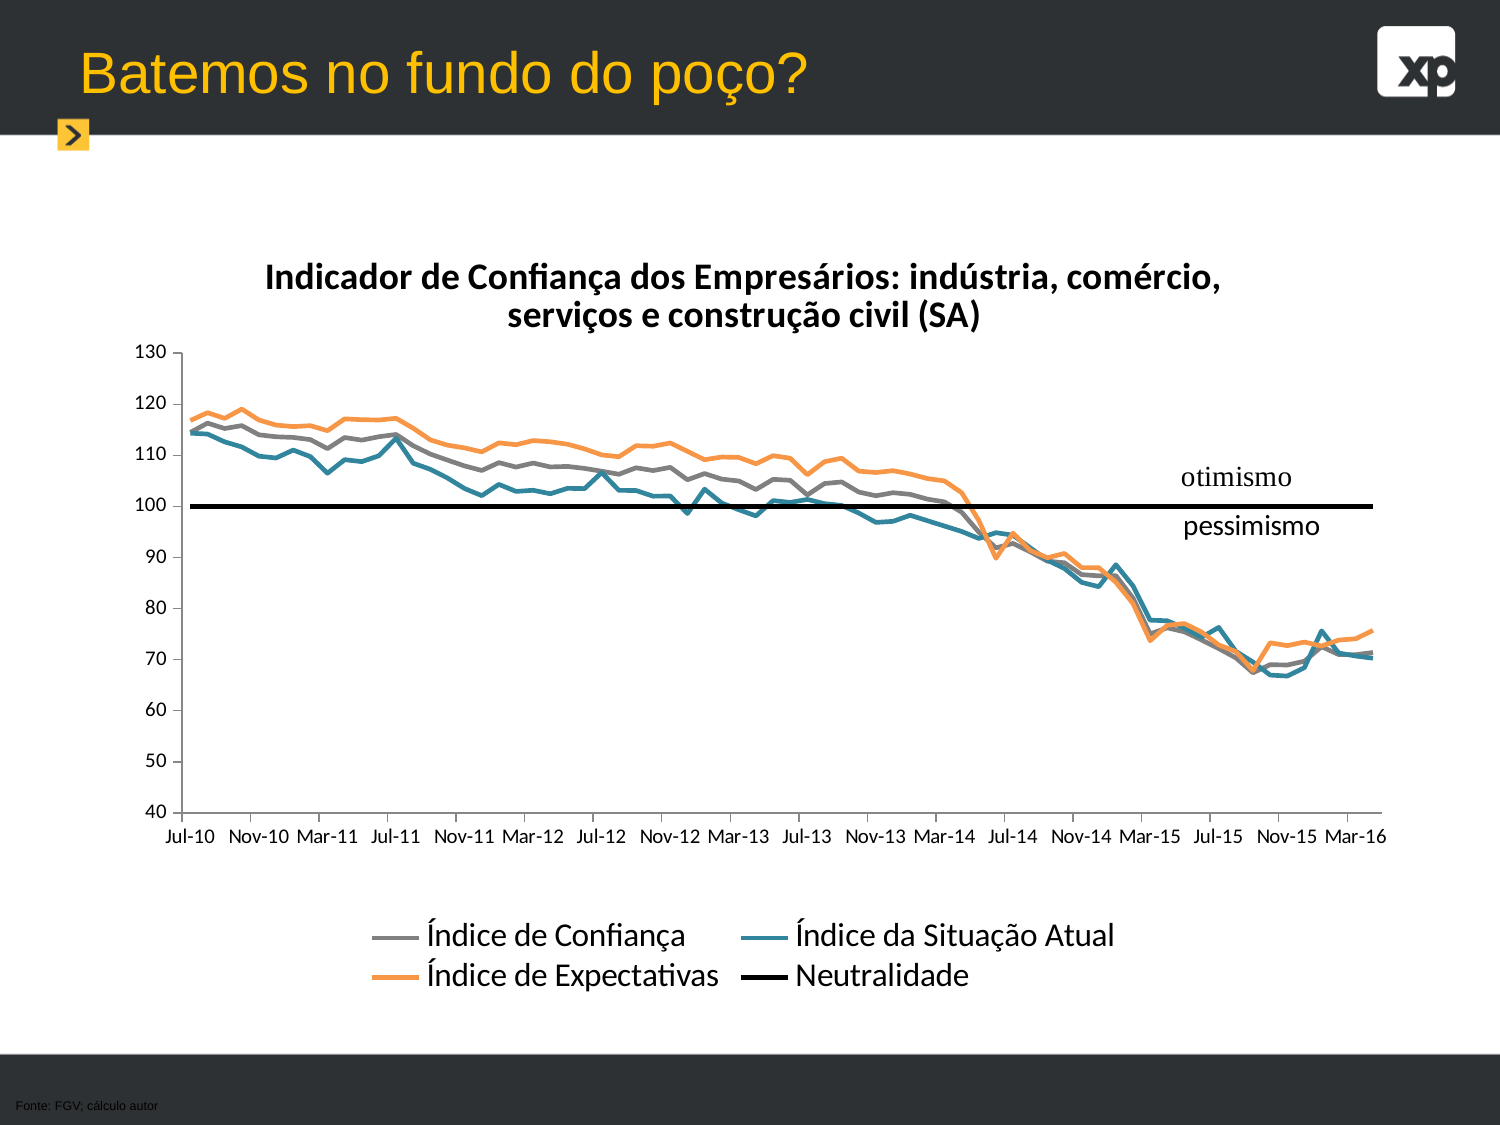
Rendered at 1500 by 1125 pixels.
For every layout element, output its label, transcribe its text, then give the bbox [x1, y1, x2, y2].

chart [64, 226, 1424, 1001]
text_box Batemos no fundo do poço? [64, 27, 1400, 113]
text_box Fonte: FGV; cálculo autor [0, 1090, 174, 1121]
picture [0, 0, 1500, 1125]
